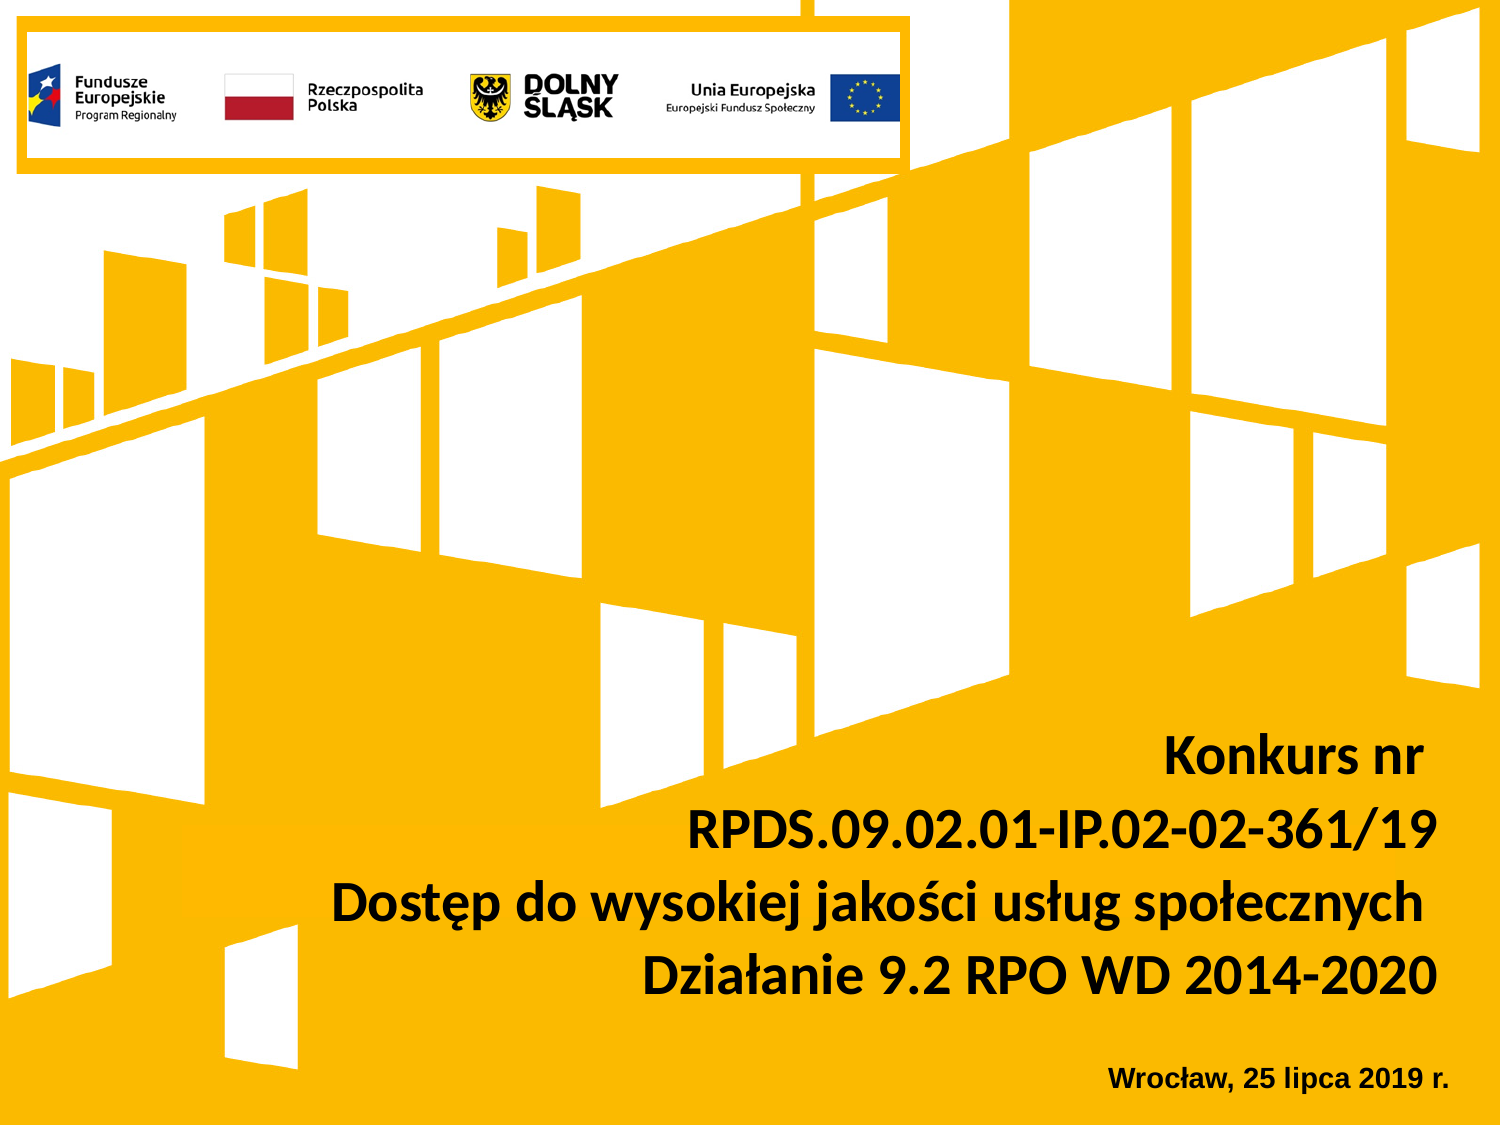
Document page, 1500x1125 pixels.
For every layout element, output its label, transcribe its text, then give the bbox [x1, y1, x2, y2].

text_box [16, 15, 911, 175]
list Konkurs nr RPDS.09.02.01-IP.02-02-361/19 Dostęp do wysokiej jakości usług społecznych Działanie 9.2 RPO WD 2014-2020 [159, 725, 1454, 1018]
picture [0, 0, 1500, 1125]
text_box Wrocław, 25 lipca 2019 r. [171, 1057, 1466, 1107]
